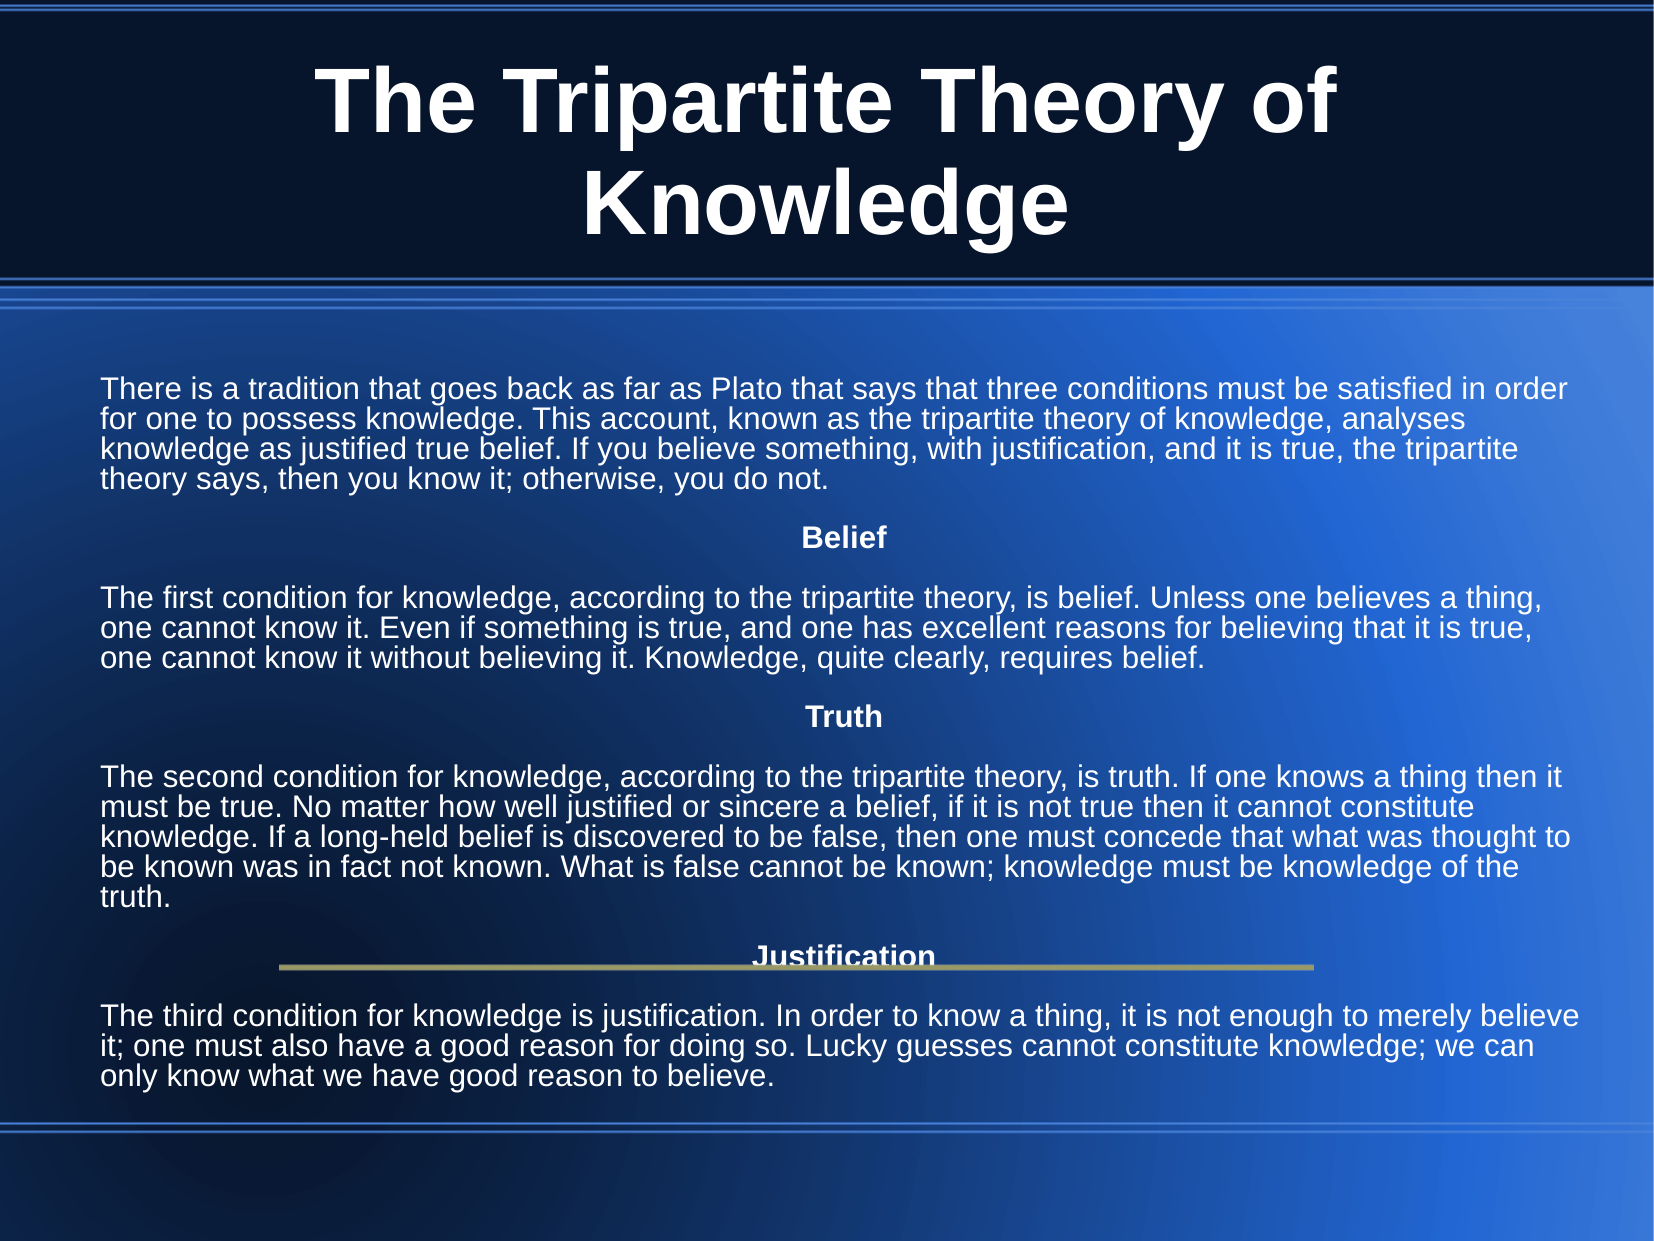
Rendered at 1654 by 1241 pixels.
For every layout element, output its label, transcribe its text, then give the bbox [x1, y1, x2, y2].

list There is a tradition that goes back as far as Plato that says that three conditions must be satisfied in order for one to possess knowledge. This account, known as the tripartite theory of knowledge, analyses knowledge as justified true belief. If you believe something, with justification, and it is true, the tripartite theory says, then you know it; otherwise, you do not. Belief The first condition for knowledge, according to the tripartite theory, is belief. Unless one believes a thing, one cannot know it. Even if something is true, and one has excellent reasons for believing that it is true, one cannot know it without believing it. Knowledge, quite clearly, requires belief. Truth The second condition for knowledge, according to the tripartite theory, is truth. If one knows a thing then it must be true. No matter how well justified or sincere a belief, if it is not true then it cannot constitute knowledge. If a long-held belief is discovered to be false, then one must concede that what was thought to be known was in fact not known. What is false cannot be known; knowledge must be knowledge of the truth. Justification The third condition for knowledge is justification. In order to know a thing, it is not enough to merely believe it; one must also have a good reason for doing so. Lucky guesses cannot constitute knowledge; we can only know what we have good reason to believe. [100, 303, 1589, 1006]
title The Tripartite Theory of Knowledge [82, 49, 1571, 257]
picture [0, 0, 1654, 1241]
